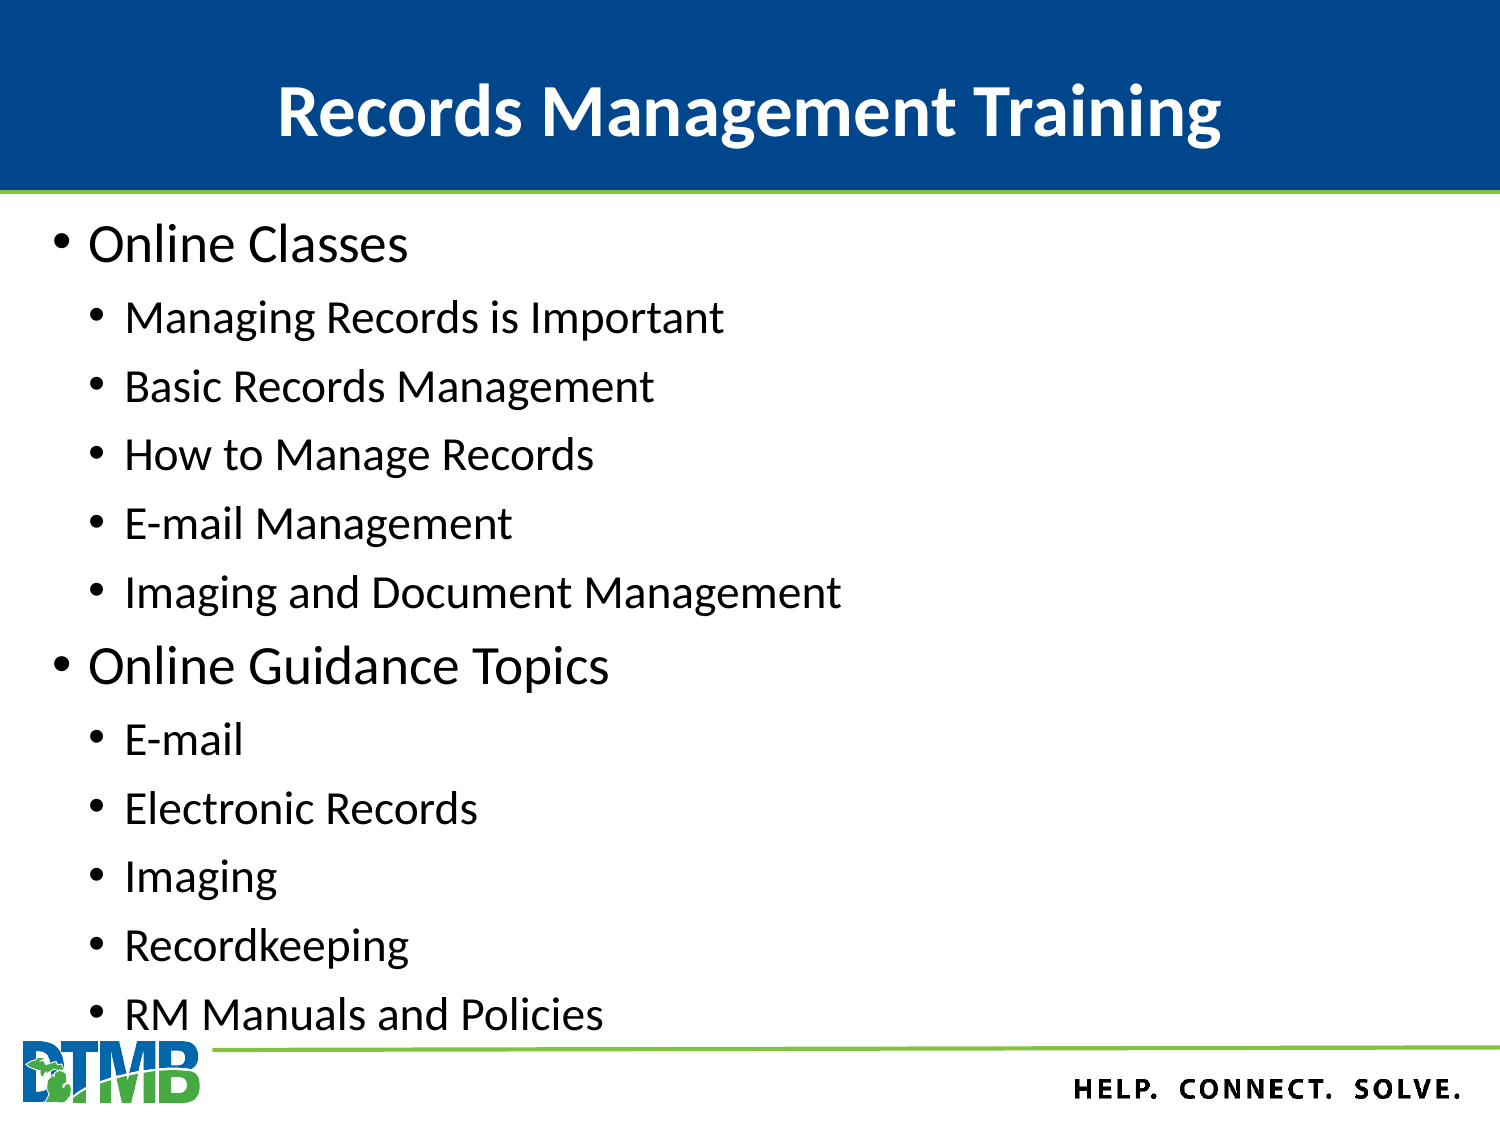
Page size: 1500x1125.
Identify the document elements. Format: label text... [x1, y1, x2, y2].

picture [23, 1041, 200, 1105]
list Online Classes Managing Records is Important Basic Records Management How to Manage Records E-mail Management Imaging and Document Management Online Guidance Topics E-mail Electronic Records Imaging Recordkeeping RM Manuals and Policies [37, 200, 1463, 1050]
picture [1072, 1073, 1463, 1105]
title Records Management Training [37, 24, 1463, 188]
